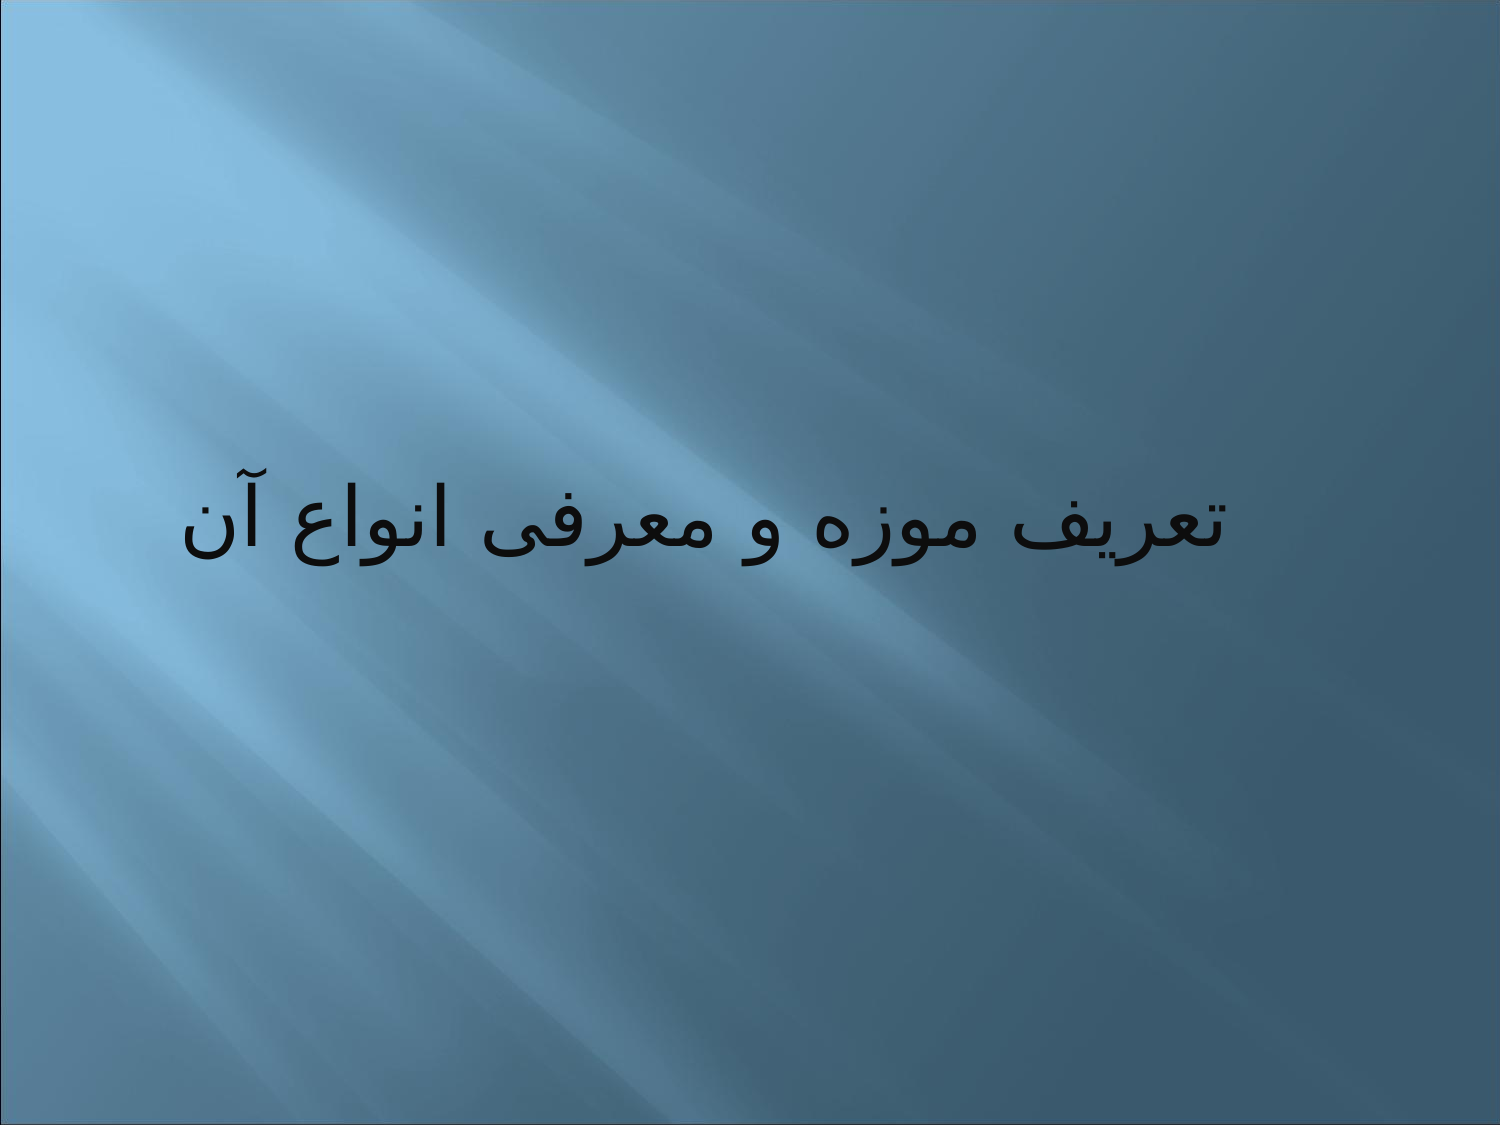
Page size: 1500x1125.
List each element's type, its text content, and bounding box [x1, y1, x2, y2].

title تعریف موزه و معرفی انواع آن [29, 408, 1380, 597]
picture [0, 0, 1500, 1125]
